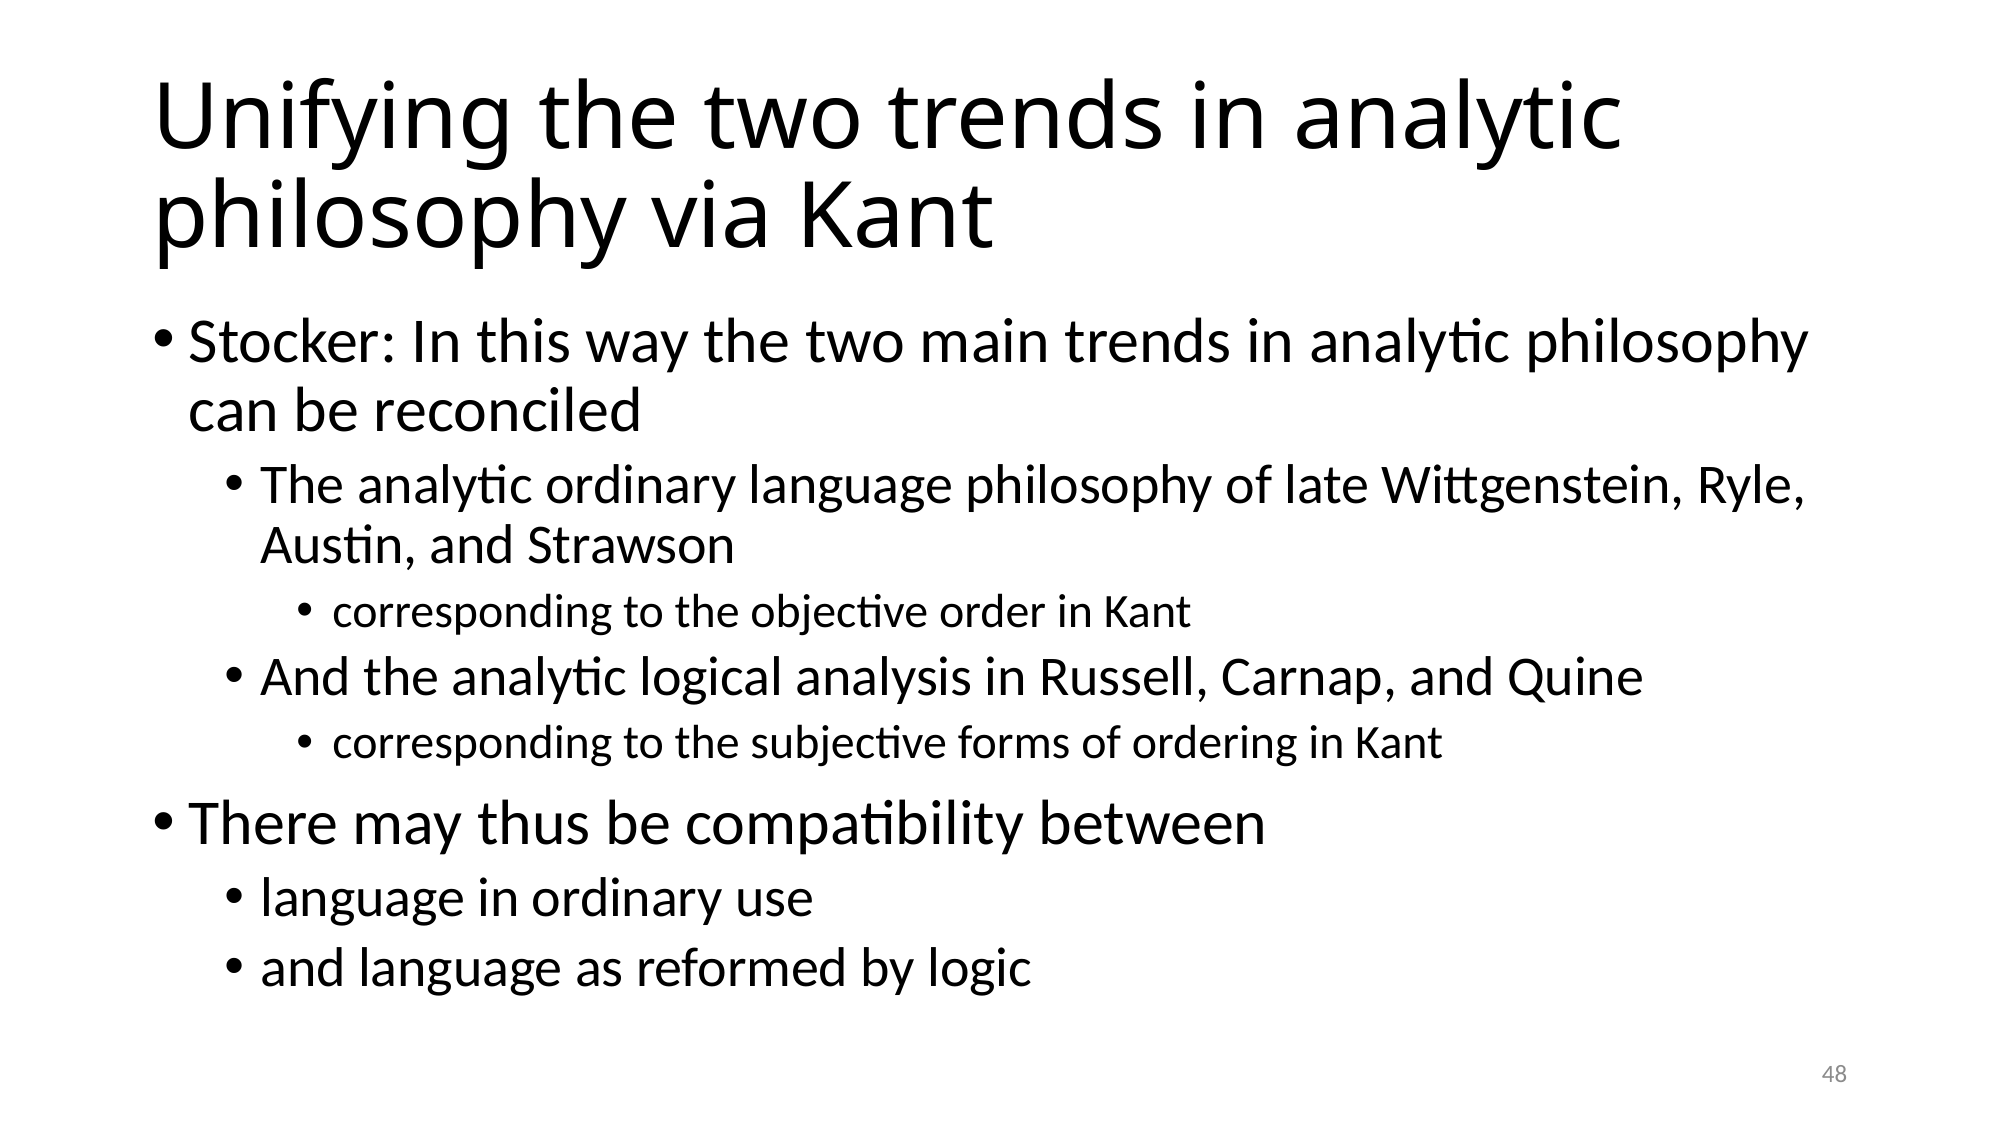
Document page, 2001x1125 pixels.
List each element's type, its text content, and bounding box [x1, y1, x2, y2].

title Unifying the two trends in analytic philosophy via Kant [137, 59, 1863, 278]
list Stocker: In this way the two main trends in analytic philosophy can be reconciled The analytic ordinary language philosophy of late Wittgenstein, Ryle, Austin, and Strawson corresponding to the objective order in Kant And the analytic logical analysis in Russell, Carnap, and Quine corresponding to the subjective forms of ordering in Kant There may thus be compatibility between language in ordinary use and language as reformed by logic [137, 299, 1863, 1014]
slide_number 48 [1412, 1042, 1863, 1103]
